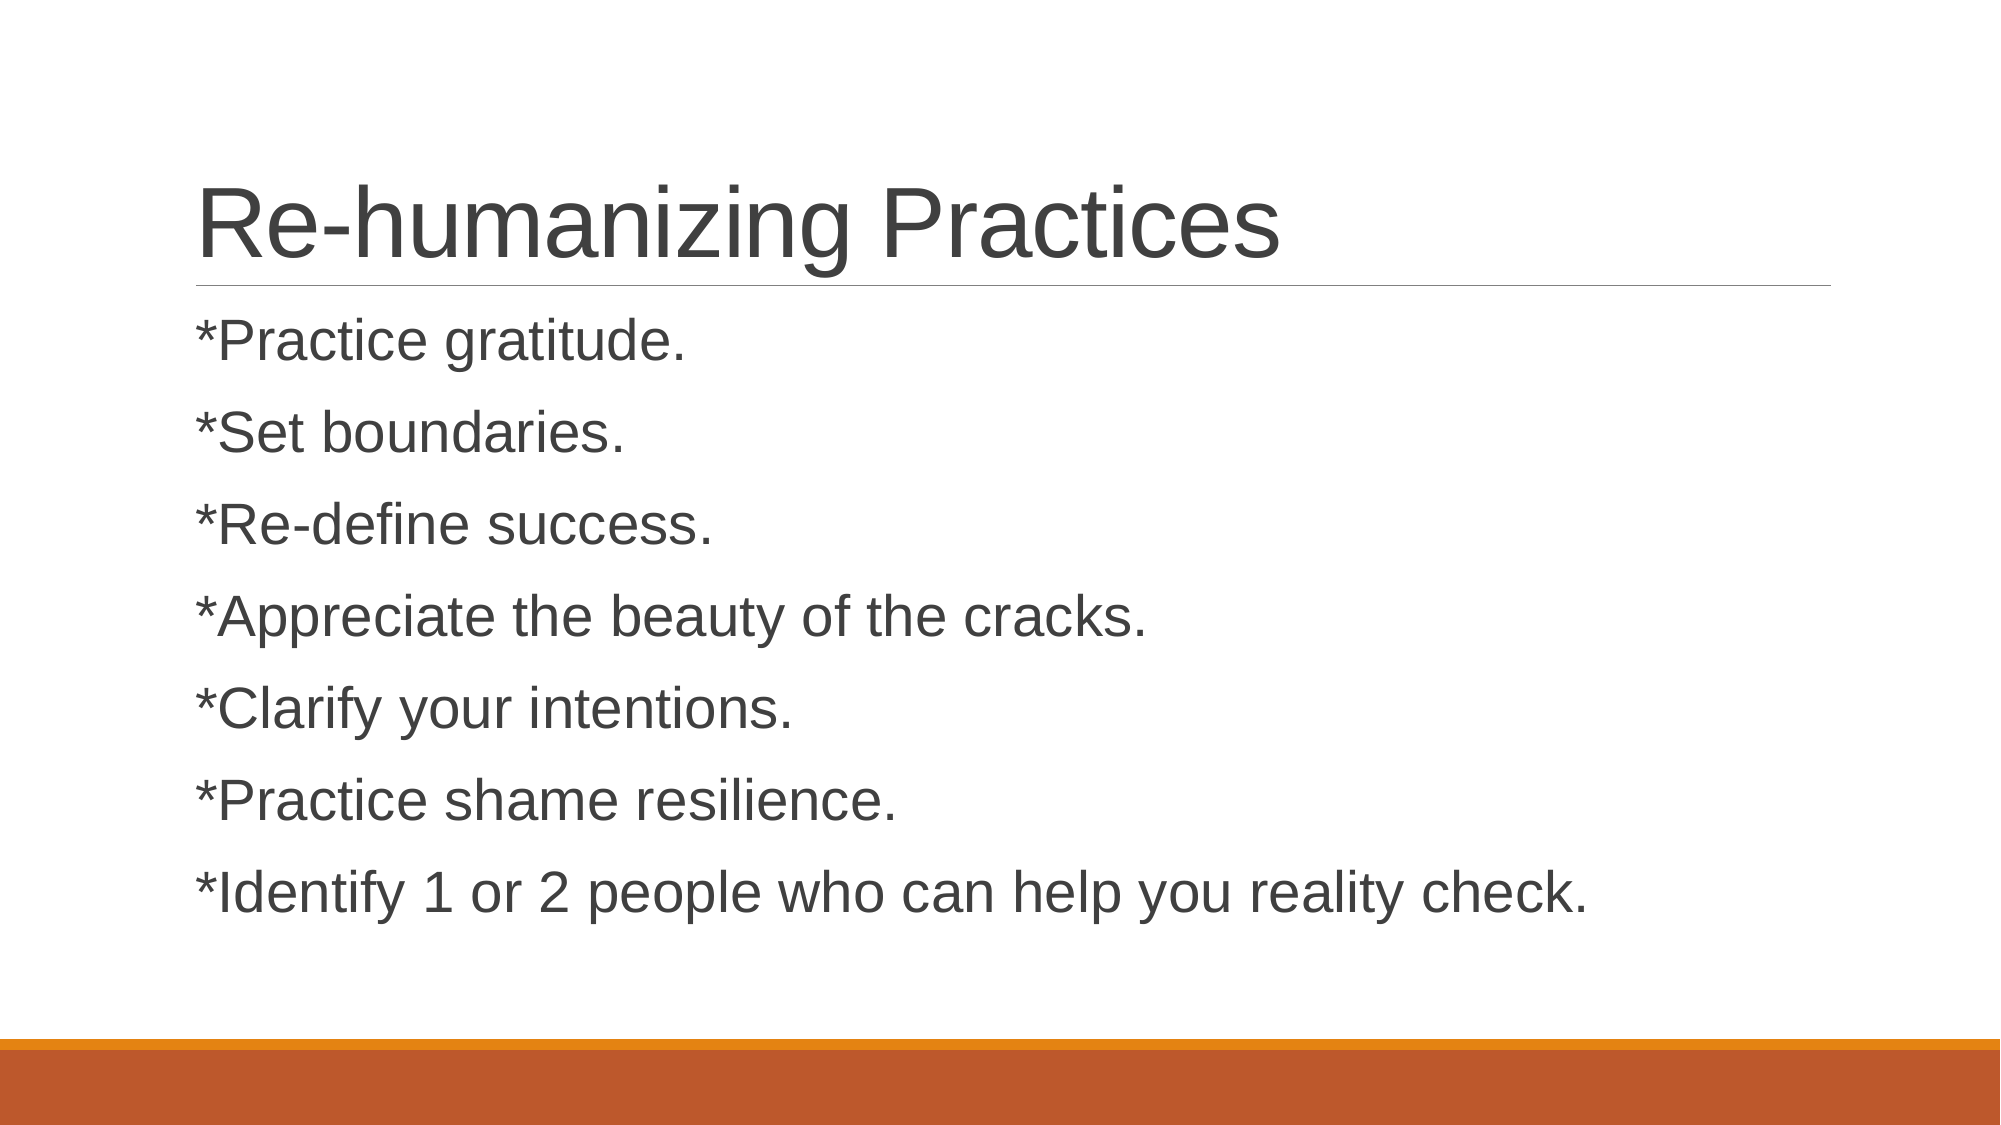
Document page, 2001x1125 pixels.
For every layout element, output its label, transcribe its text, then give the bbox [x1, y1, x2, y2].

title Re-humanizing Practices [180, 47, 1830, 285]
list *Practice gratitude. *Set boundaries. *Re-define success. *Appreciate the beauty of the cracks. *Clarify your intentions. *Practice shame resilience. *Identify 1 or 2 people who can help you reality check. [180, 302, 1830, 963]
